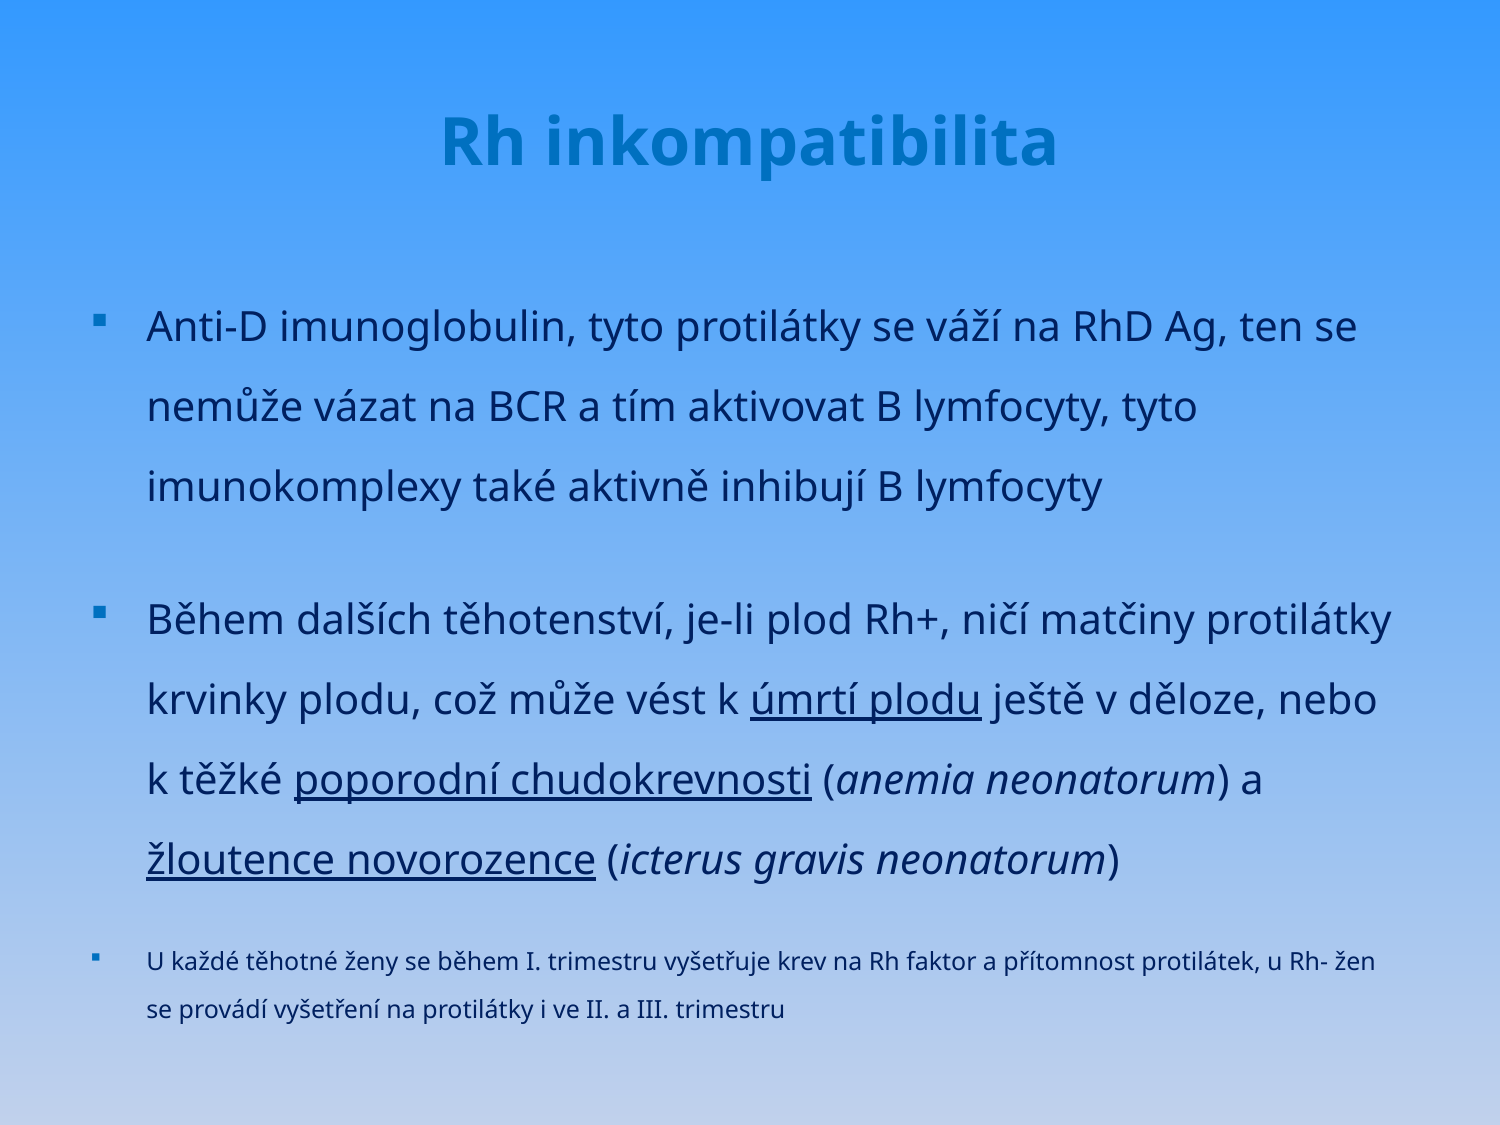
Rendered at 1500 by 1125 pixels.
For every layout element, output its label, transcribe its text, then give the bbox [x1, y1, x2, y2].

title Rh inkompatibilita [75, 45, 1425, 233]
list Anti-D imunoglobulin, tyto protilátky se váží na RhD Ag, ten se nemůže vázat na BCR a tím aktivovat B lymfocyty, tyto imunokomplexy také aktivně inhibují B lymfocyty Během dalších těhotenství, je-li plod Rh+, ničí matčiny protilátky krvinky plodu, což může vést k úmrtí plodu ještě v děloze, nebo k těžké poporodní chudokrevnosti (anemia neonatorum) a žloutence novorozence (icterus gravis neonatorum) U každé těhotné ženy se během I. trimestru vyšetřuje krev na Rh faktor a přítomnost protilátek, u Rh- žen se provádí vyšetření na protilátky i ve II. a III. trimestru [75, 262, 1425, 1005]
